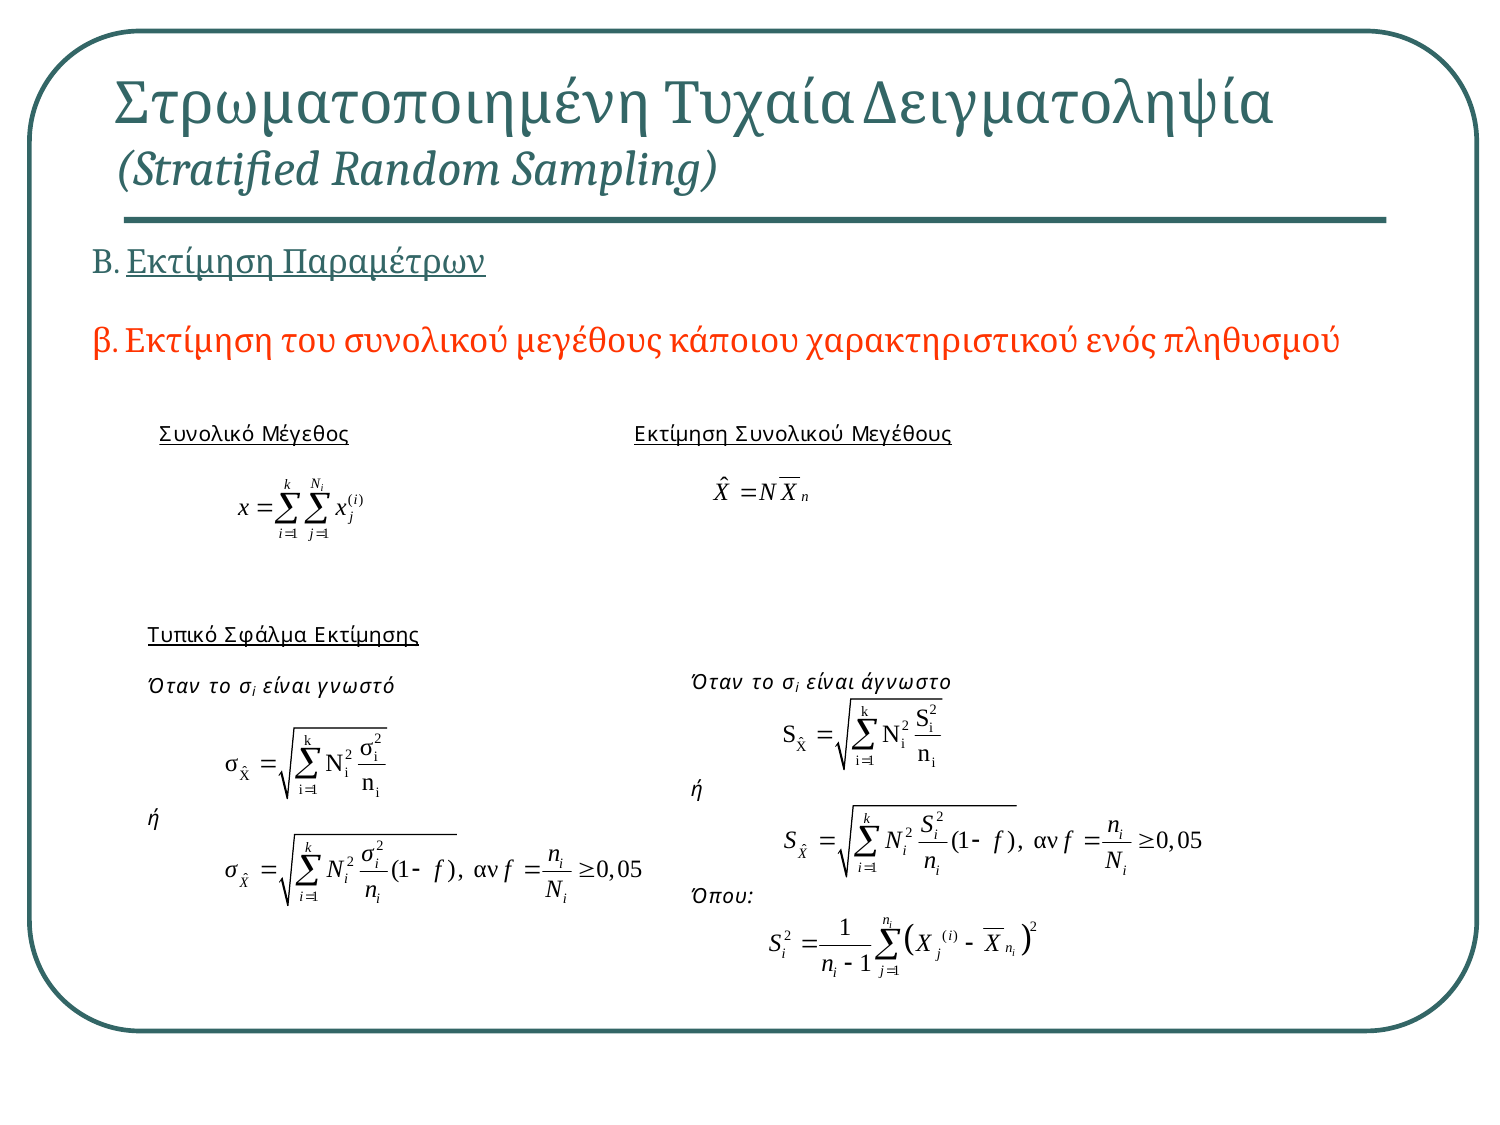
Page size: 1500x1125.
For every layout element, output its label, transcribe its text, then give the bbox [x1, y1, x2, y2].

picture [159, 420, 1500, 547]
text_box Στρωματοποιημένη Τυχαία Δειγματοληψία (Stratified Random Sampling) [100, 66, 1451, 194]
text_box Β. Εκτίμηση Παραμέτρων β. Εκτίμηση του συνολικού μεγέθους κάποιου χαρακτηριστικού ενός πληθυσμού [76, 232, 1388, 447]
picture [147, 621, 1500, 983]
